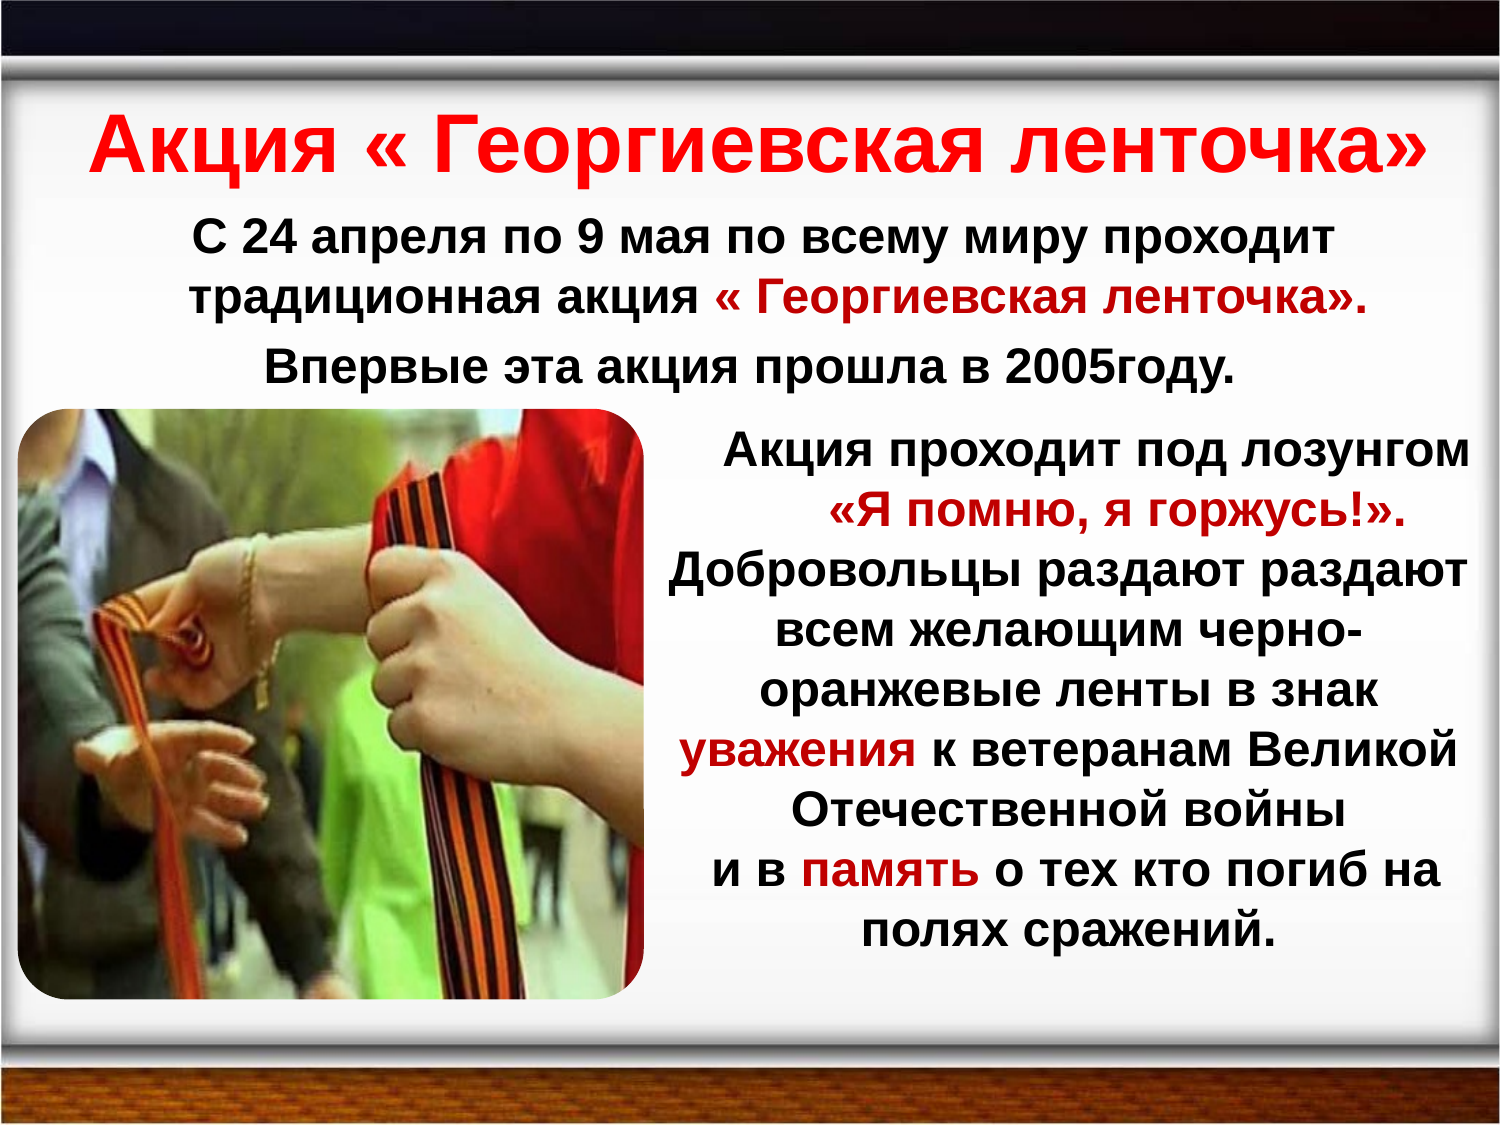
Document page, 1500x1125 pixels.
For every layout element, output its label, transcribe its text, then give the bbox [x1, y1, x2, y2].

picture [0, 0, 1500, 196]
picture [0, 408, 1500, 1125]
text_box Акция проходит под лозунгом «Я помню, я горжусь!». Добровольцы раздают раздают всем желающим черно- оранжевые ленты в знак уважения к ветеранам Великой Отечественной войны и в память о тех кто погиб на полях сражений. [645, 408, 1500, 964]
list С 24 апреля по 9 мая по всему миру проходит традиционная акция « Георгиевская ленточка». Впервые эта акция прошла в 2005году. [0, 196, 1500, 410]
title Акция « Георгиевская ленточка» [17, 44, 1500, 196]
